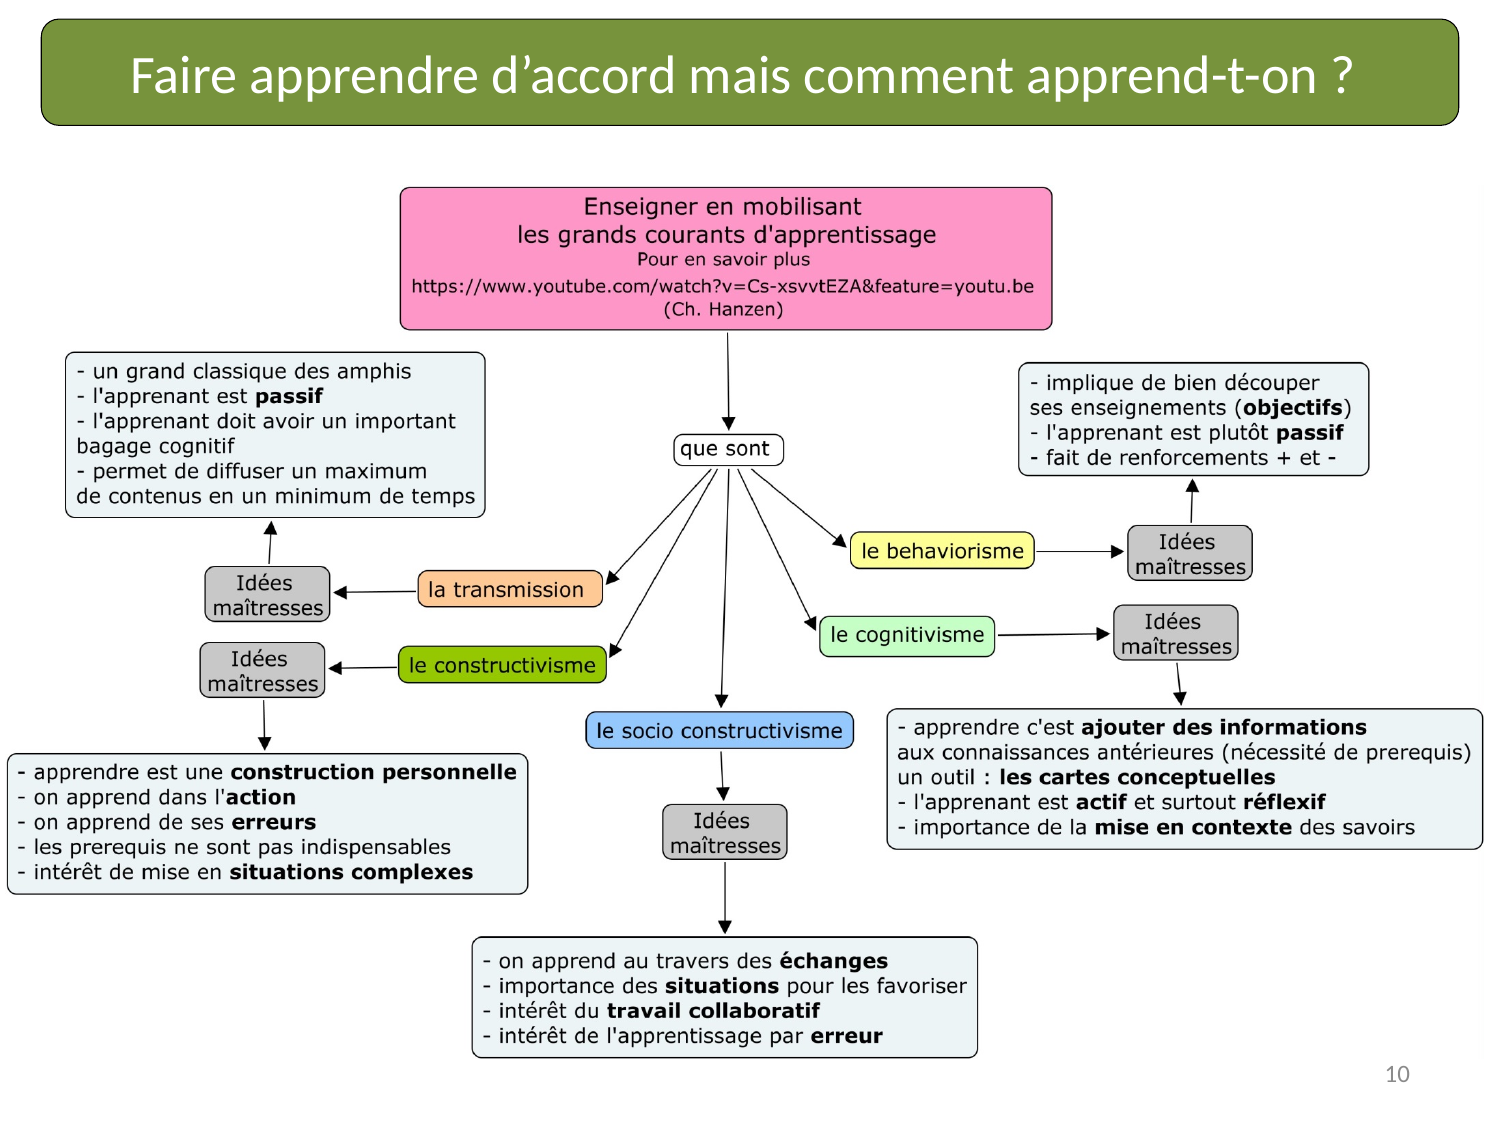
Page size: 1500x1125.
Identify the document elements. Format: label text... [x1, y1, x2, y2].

text_box Faire apprendre d’accord mais comment apprend-t-on ? [39, 16, 1461, 128]
slide_number 10 [1074, 1066, 1425, 1103]
picture [5, 185, 1484, 1059]
